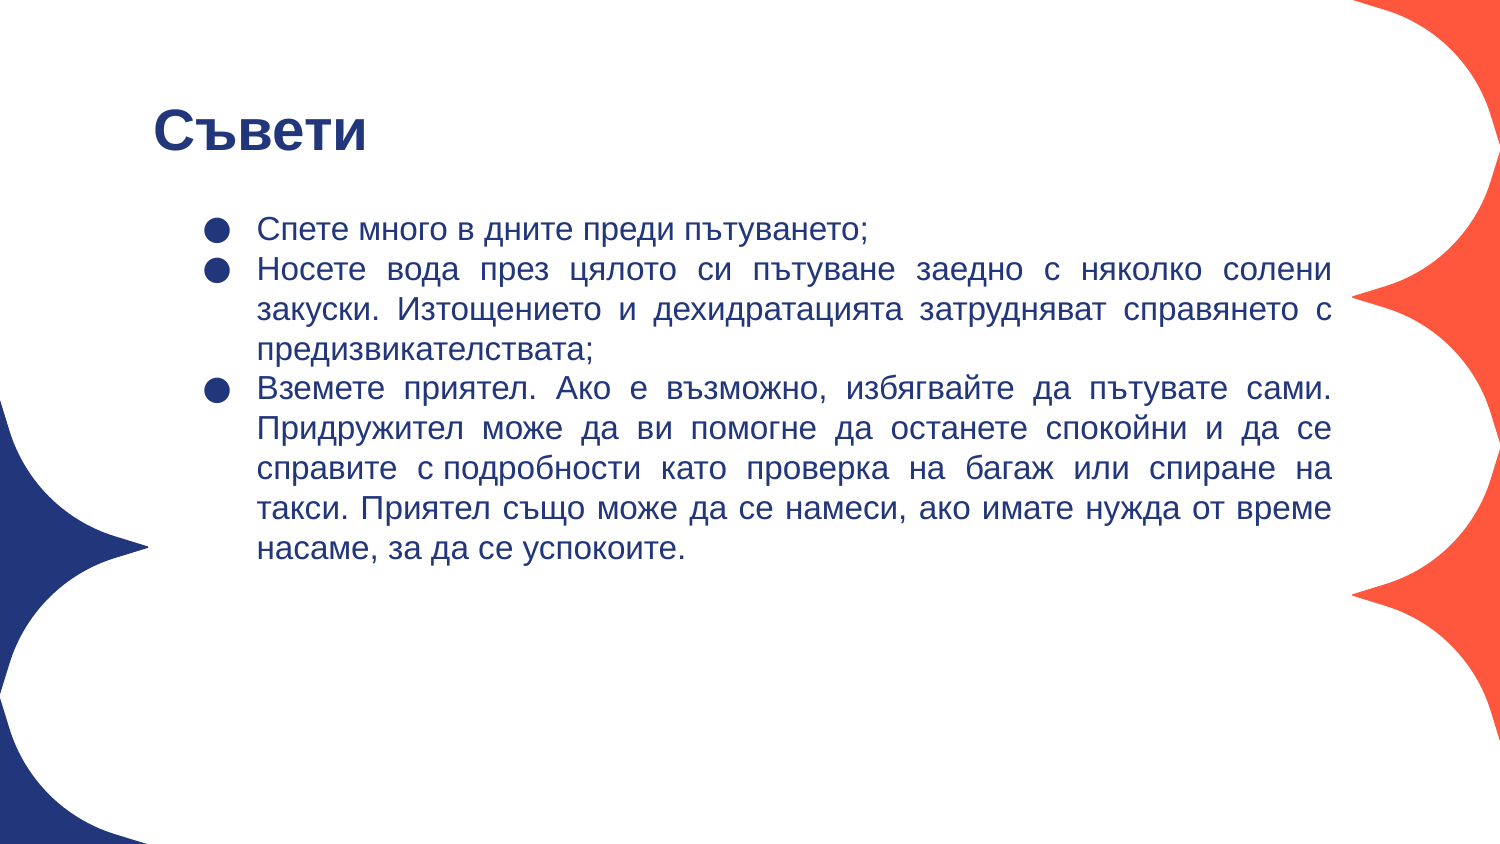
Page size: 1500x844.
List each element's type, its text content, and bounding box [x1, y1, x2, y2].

title Съвети [138, 92, 1402, 171]
list Спете много в дните преди пътуването; Носете вода през цялото си пътуване заедно с няколко солени закуски. Изтощението и дехидратацията затрудняват справянето с предизвикателствата; Вземете приятел. Ако е възможно, избягвайте да пътувате сами. Придружител може да ви помогне да останете спокойни и да се справите с подробности като проверка на багаж или спиране на такси. Приятел също може да се намеси, ако имате нужда от време насаме, за да се успокоите. [166, 206, 1349, 768]
